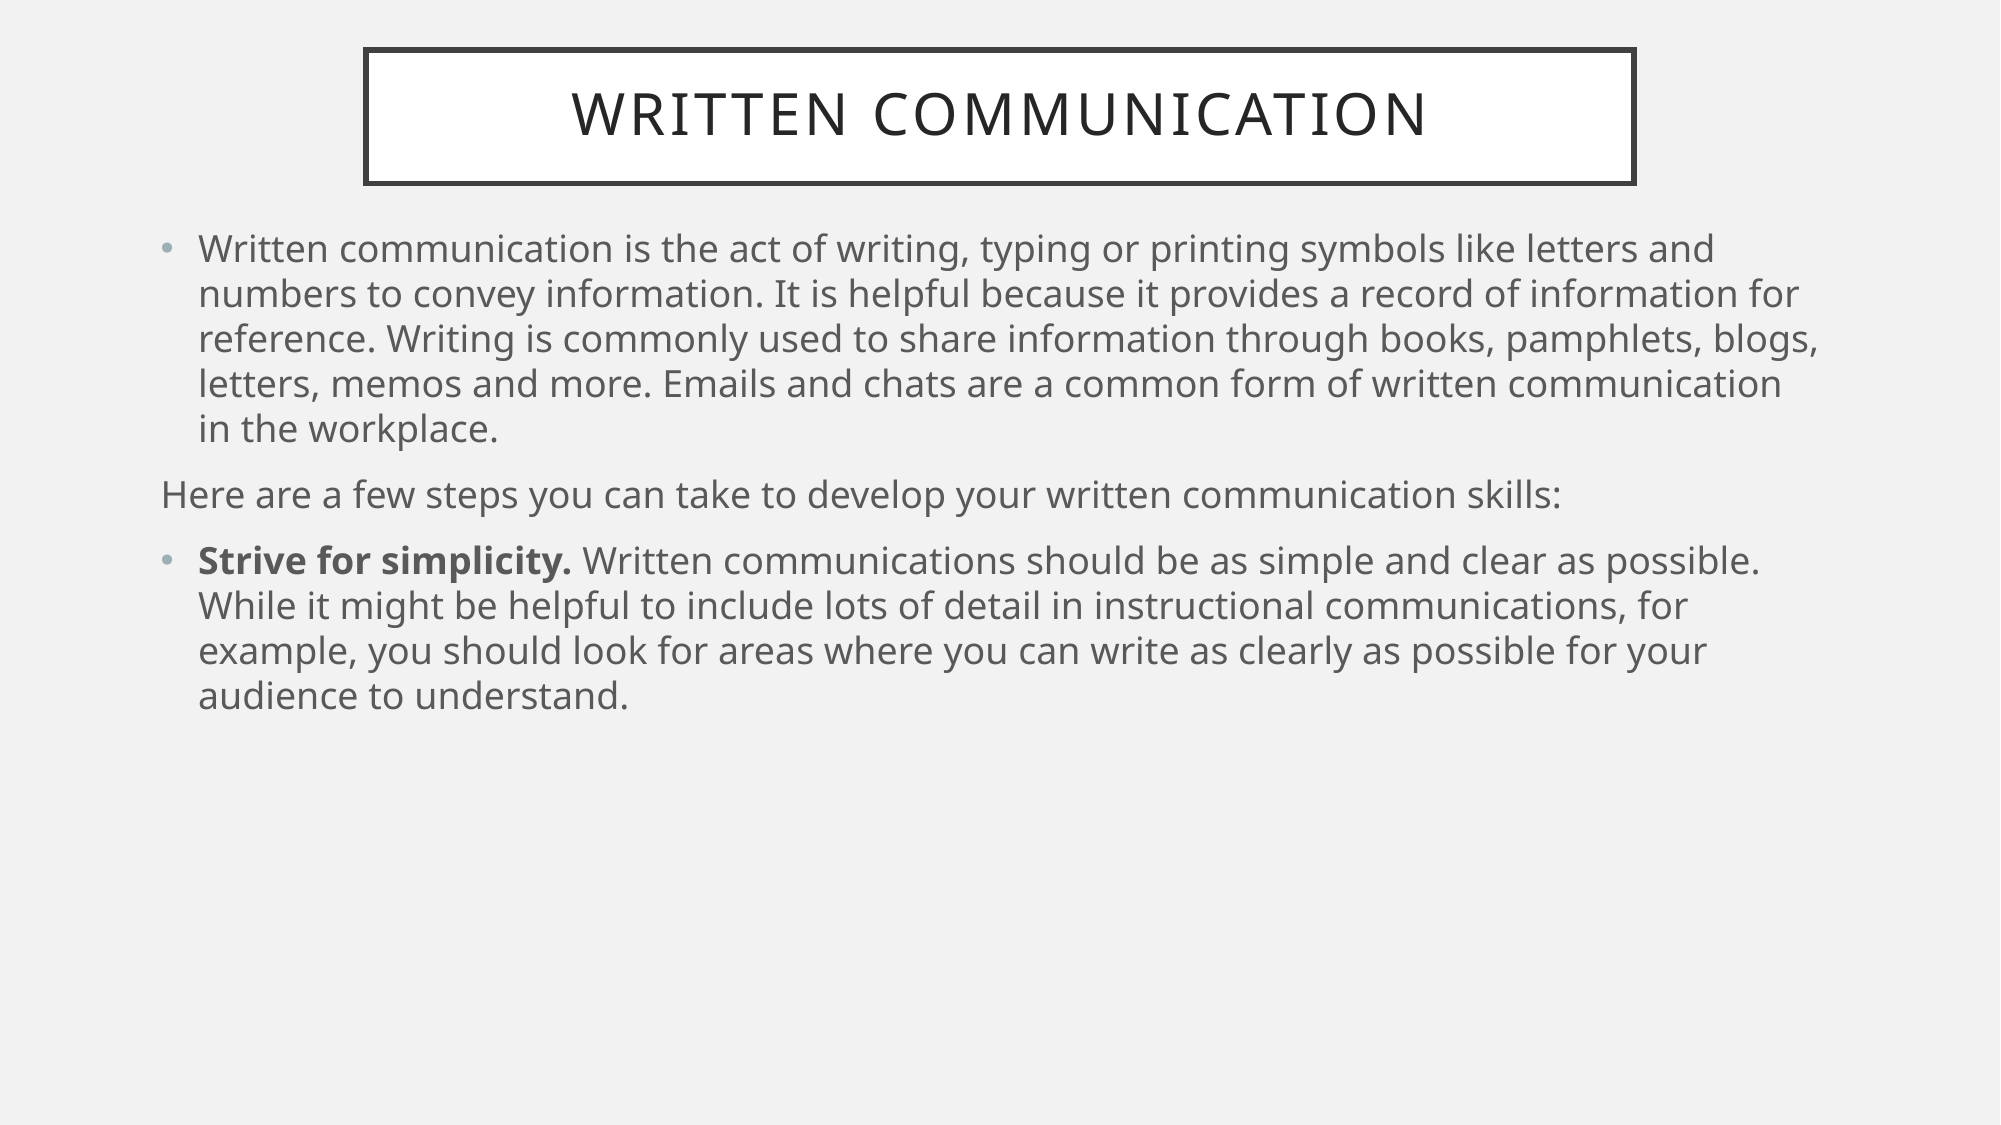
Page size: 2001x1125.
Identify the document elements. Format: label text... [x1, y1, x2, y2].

title WRITTEN COMMUNICATION [363, 47, 1637, 186]
list Written communication is the act of writing, typing or printing symbols like letters and numbers to convey information. It is helpful because it provides a record of information for reference. Writing is commonly used to share information through books, pamphlets, blogs, letters, memos and more. Emails and chats are a common form of written communication in the workplace. Here are a few steps you can take to develop your written communication skills: Strive for simplicity. Written communications should be as simple and clear as possible. While it might be helpful to include lots of detail in instructional communications, for example, you should look for areas where you can write as clearly as possible for your audience to understand. [145, 217, 1840, 1035]
